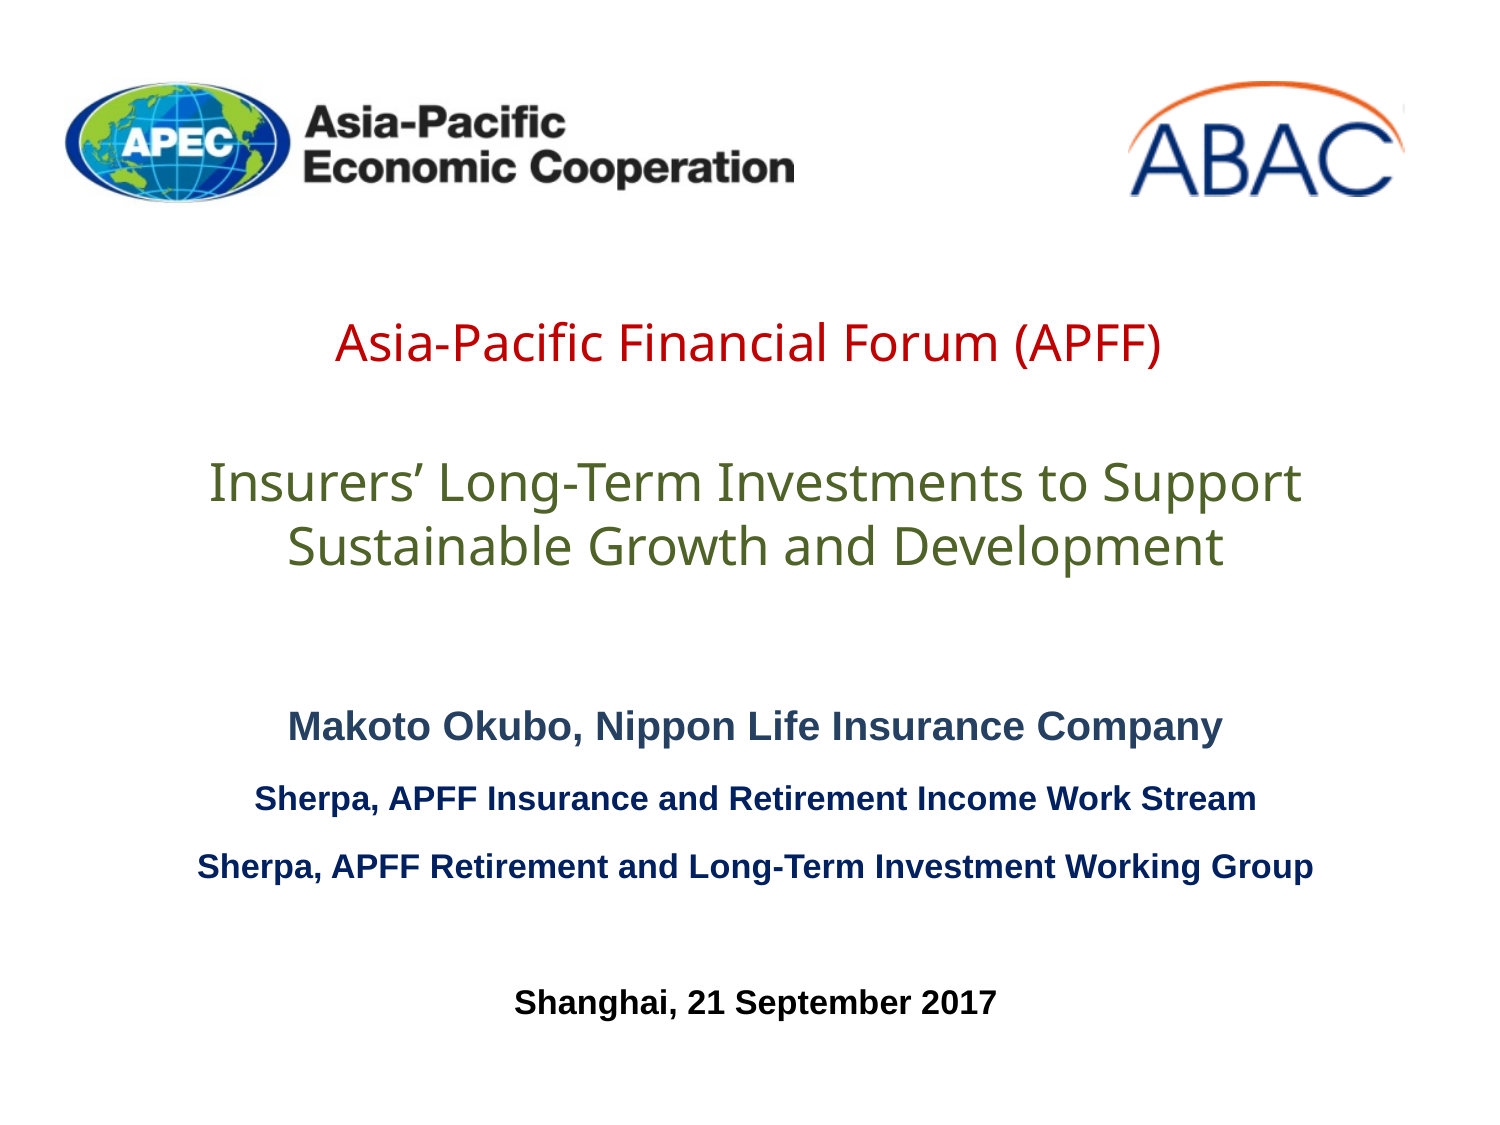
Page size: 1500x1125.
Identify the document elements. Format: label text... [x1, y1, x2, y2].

subtitle Asia-Pacific Financial Forum (APFF) Insurers’ Long-Term Investments to Support Sustainable Growth and Development Makoto Okubo, Nippon Life Insurance Company Sherpa, APFF Insurance and Retirement Income Work Stream Sherpa, APFF Retirement and Long-Term Investment Working Group Shanghai, 21 September 2017 [64, 302, 1447, 1035]
picture [64, 77, 795, 209]
picture [1127, 81, 1406, 197]
